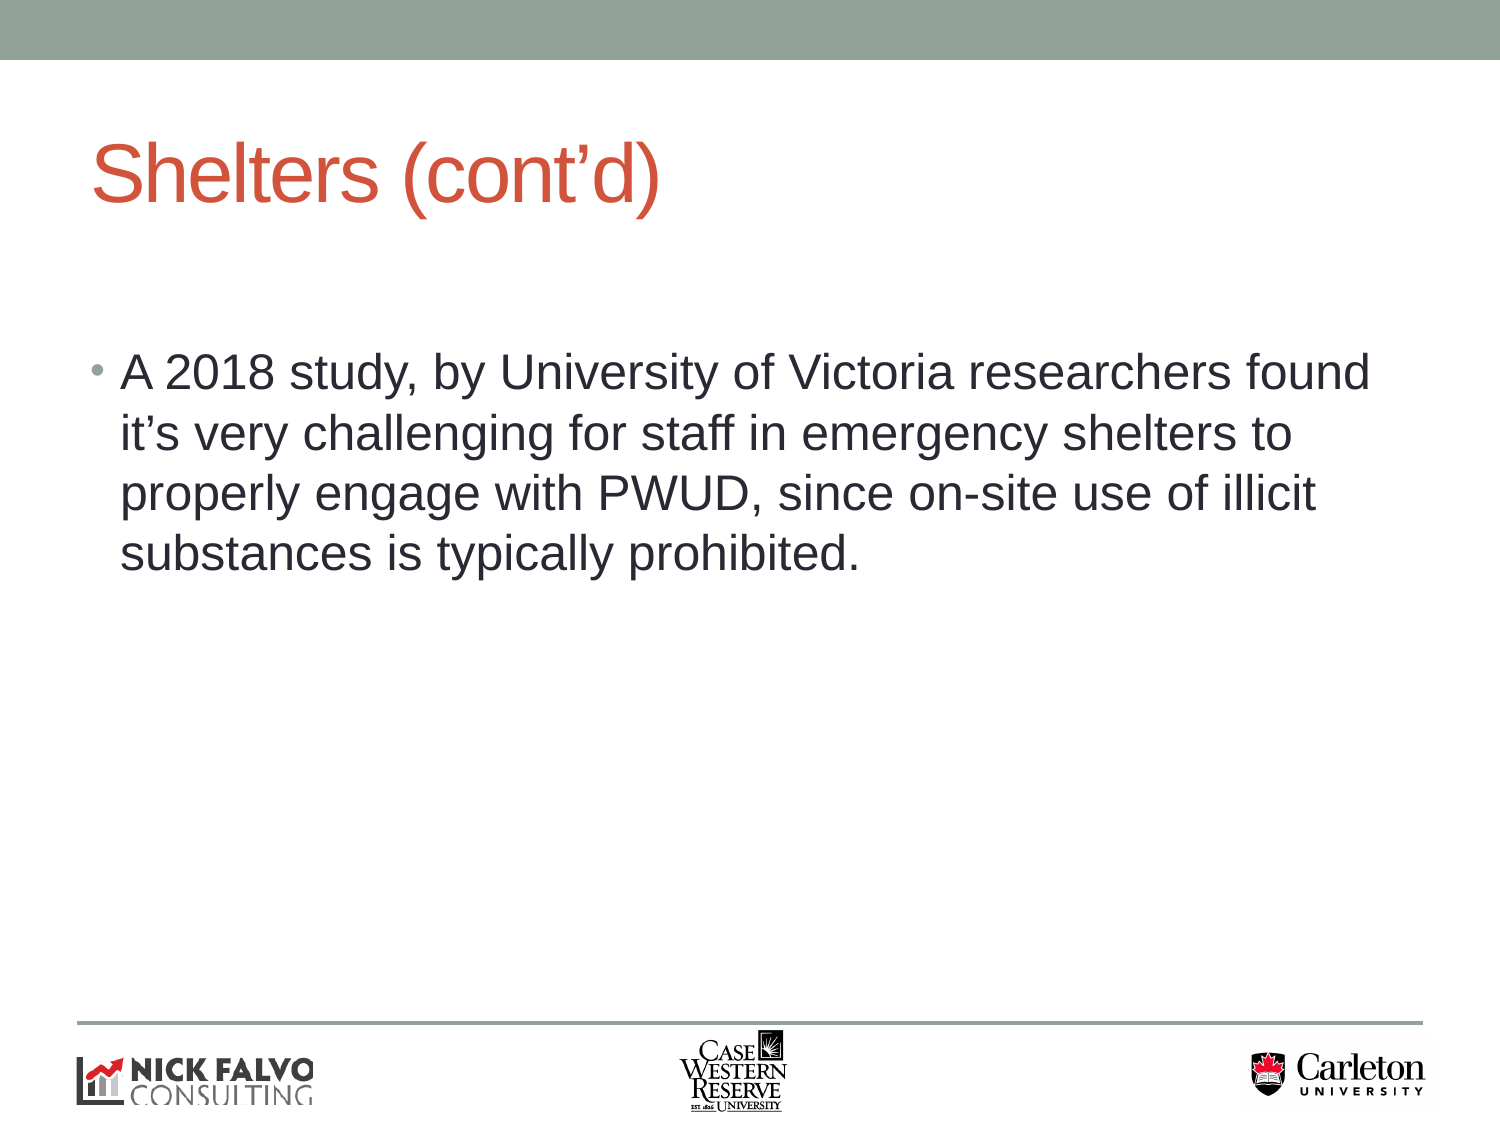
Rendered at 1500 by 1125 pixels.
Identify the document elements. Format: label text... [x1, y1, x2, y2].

list A 2018 study, by University of Victoria researchers found it’s very challenging for staff in emergency shelters to properly engage with PWUD, since on-site use of illicit substances is typically prohibited. [75, 262, 1425, 988]
picture [1237, 1035, 1436, 1114]
title Shelters (cont’d) [75, 87, 1425, 250]
picture [679, 1030, 793, 1120]
